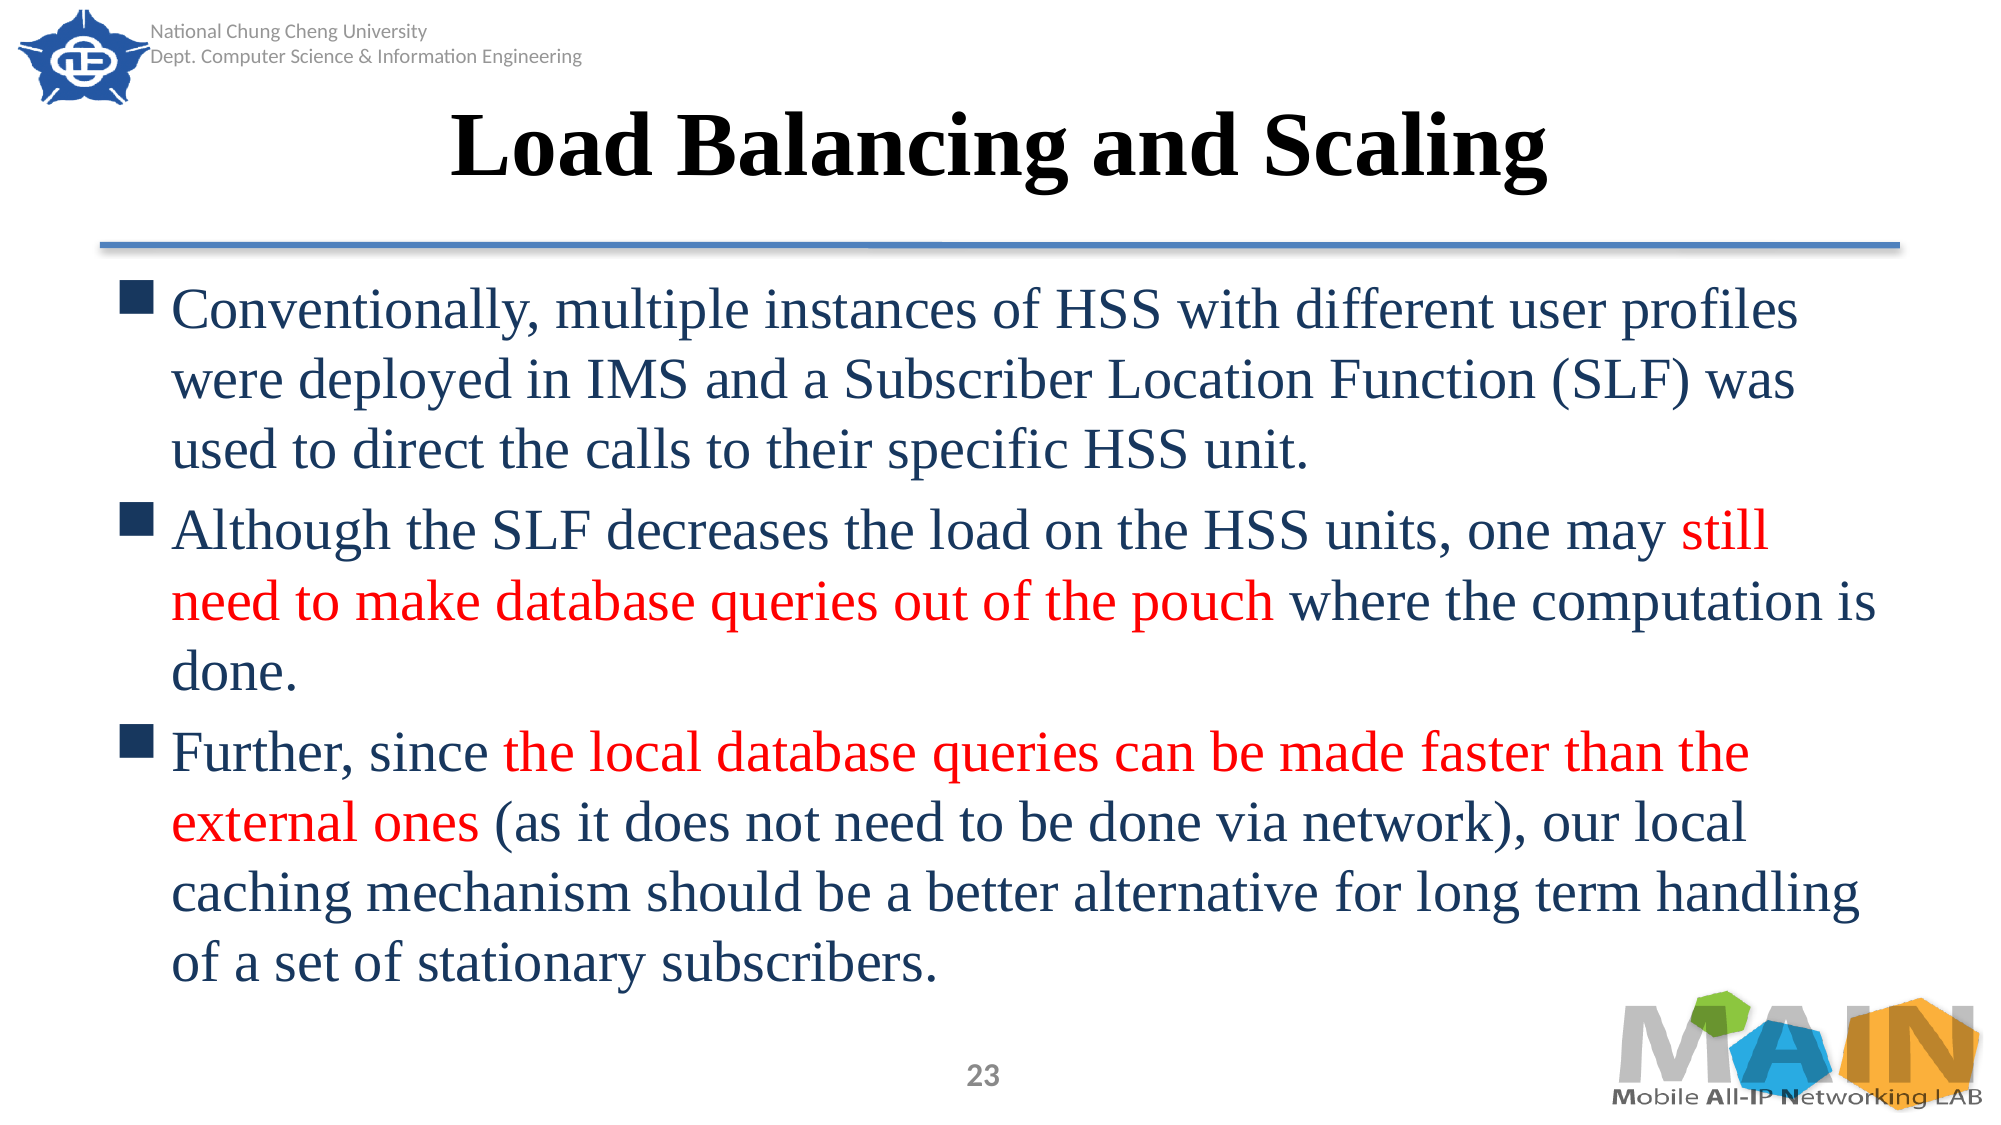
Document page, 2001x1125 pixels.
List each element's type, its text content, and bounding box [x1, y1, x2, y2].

slide_number 23 [750, 1042, 1217, 1103]
title Load Balancing and Scaling [99, 44, 1901, 233]
list Conventionally, multiple instances of HSS with different user profiles were deployed in IMS and a Subscriber Location Function (SLF) was used to direct the calls to their specific HSS unit. Although the SLF decreases the load on the HSS units, one may still need to make database queries out of the pouch where the computation is done. Further, since the local database queries can be made faster than the external ones (as it does not need to be done via network), our local caching mechanism should be a better alternative for long term handling of a set of stationary subscribers. [99, 262, 1901, 1006]
picture [1400, 987, 1984, 1113]
picture [0, 0, 168, 113]
